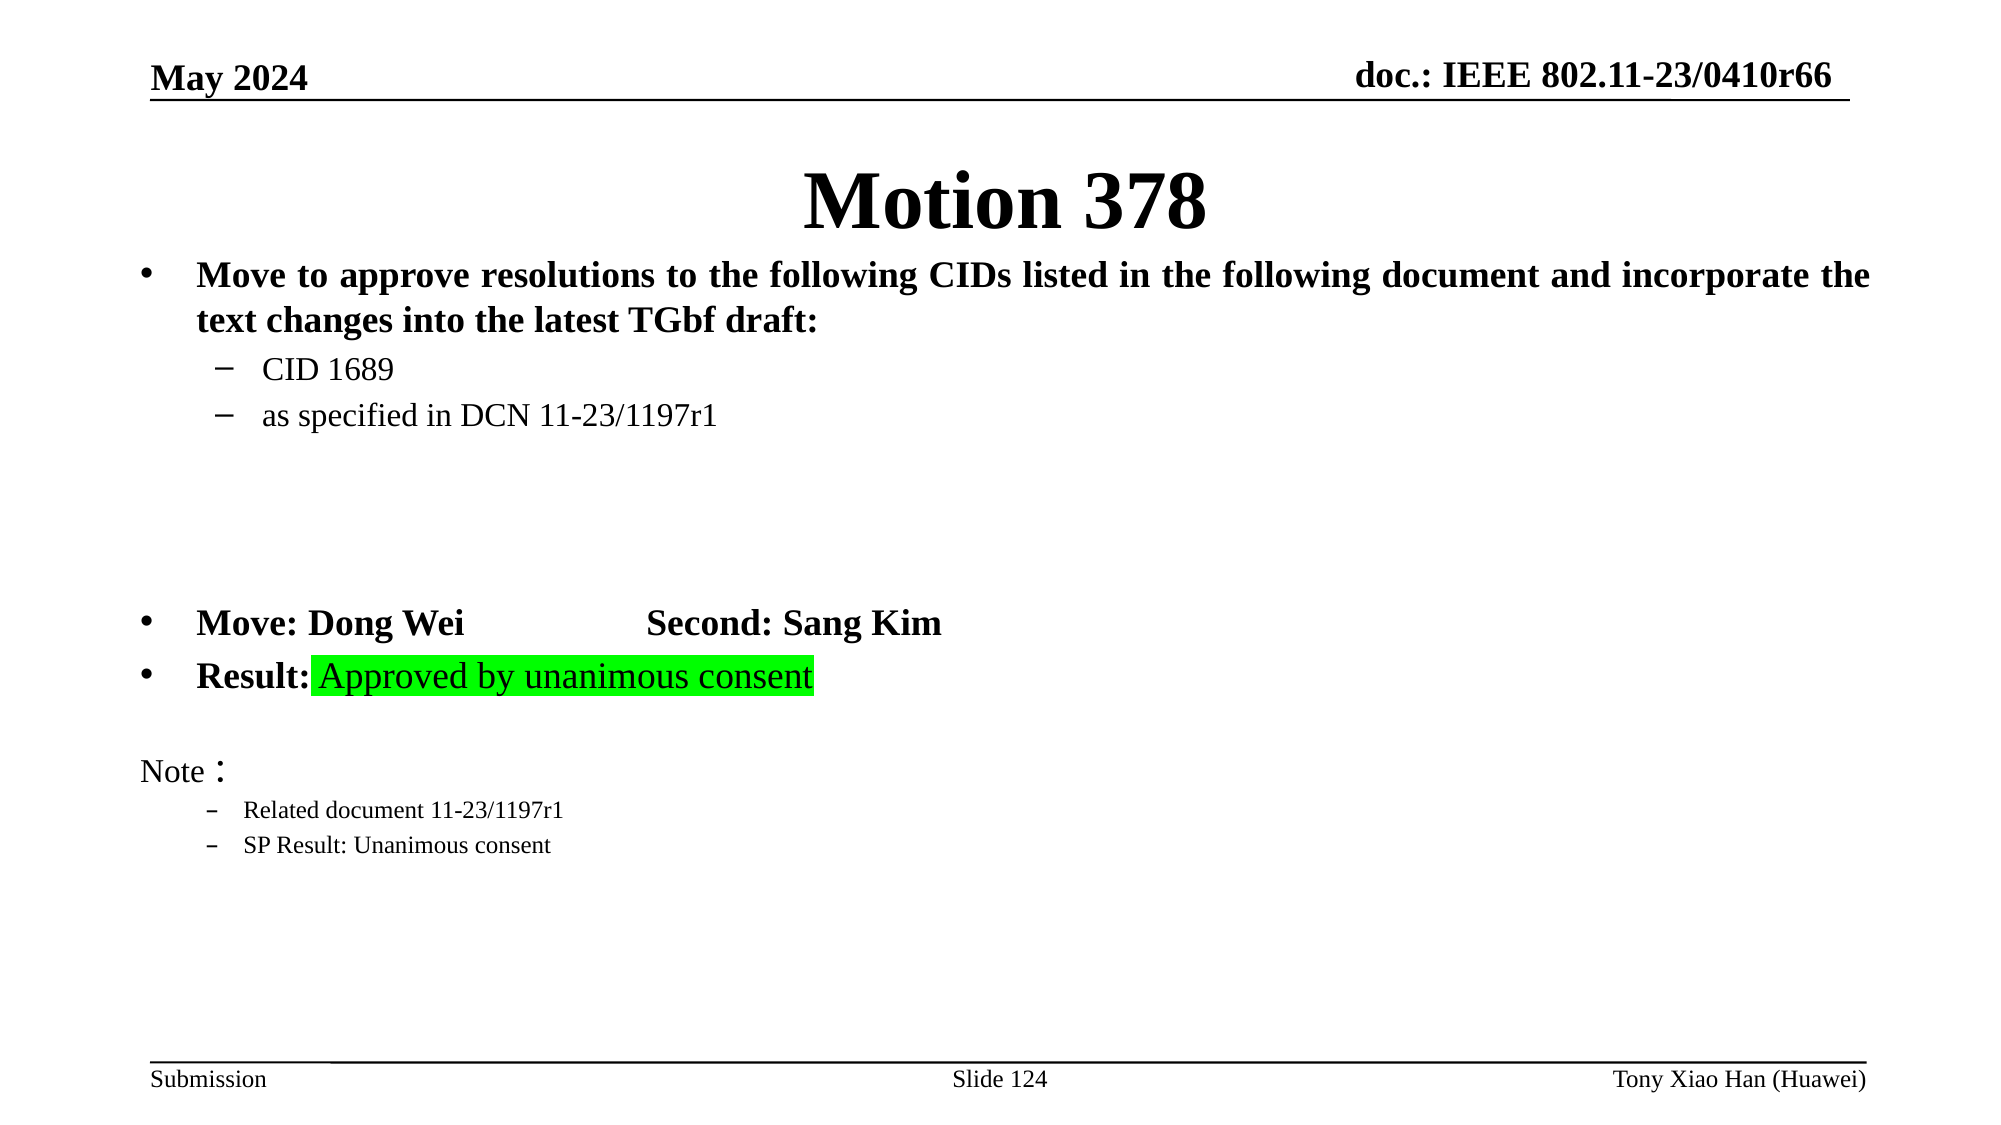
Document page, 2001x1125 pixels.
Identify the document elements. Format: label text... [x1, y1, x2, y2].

text_box Motion 378 [368, 137, 1644, 212]
text_box Move to approve resolutions to the following CIDs listed in the following document and incorporate the text changes into the latest TGbf draft: CID 1689 as specified in DCN 11-23/1197r1 Move: Dong Wei Second: Sang Kim Result: Approved by unanimous consent Note： Related document 11-23/1197r1 SP Result: Unanimous consent [125, 212, 1888, 900]
